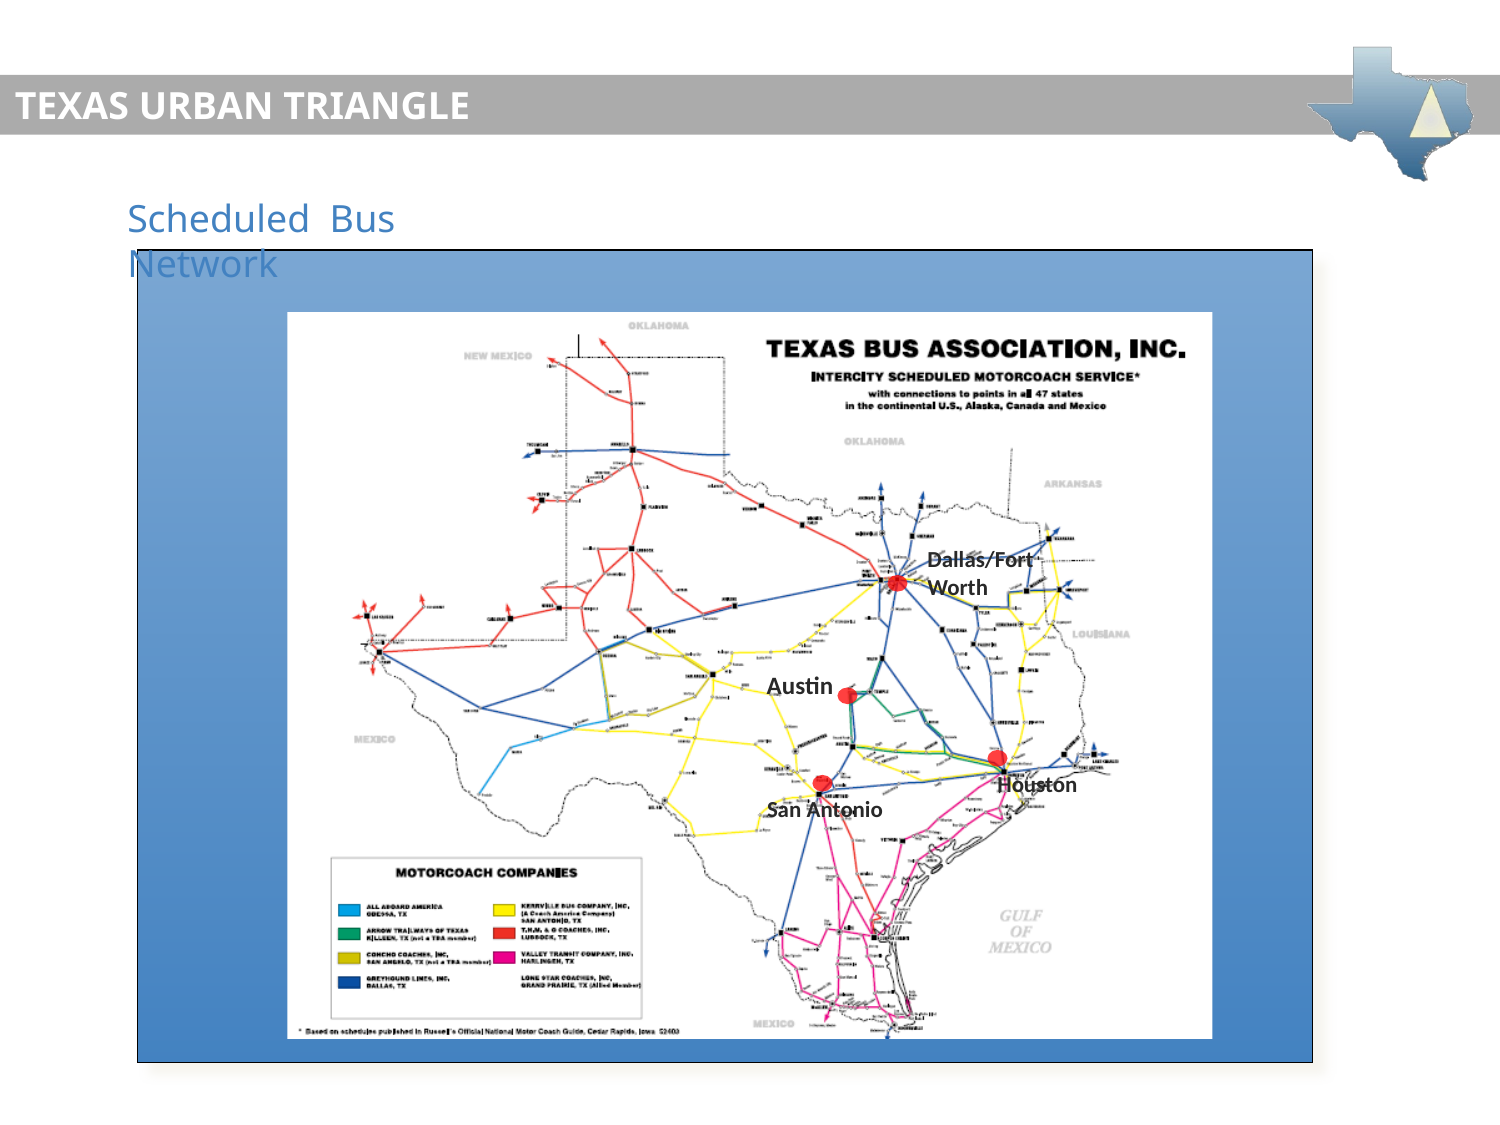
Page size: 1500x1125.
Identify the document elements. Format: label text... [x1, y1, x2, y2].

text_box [0, 0, 1500, 188]
text_box [137, 249, 1313, 1063]
picture [287, 312, 1213, 1039]
text_box Scheduled Bus Network [112, 197, 550, 293]
